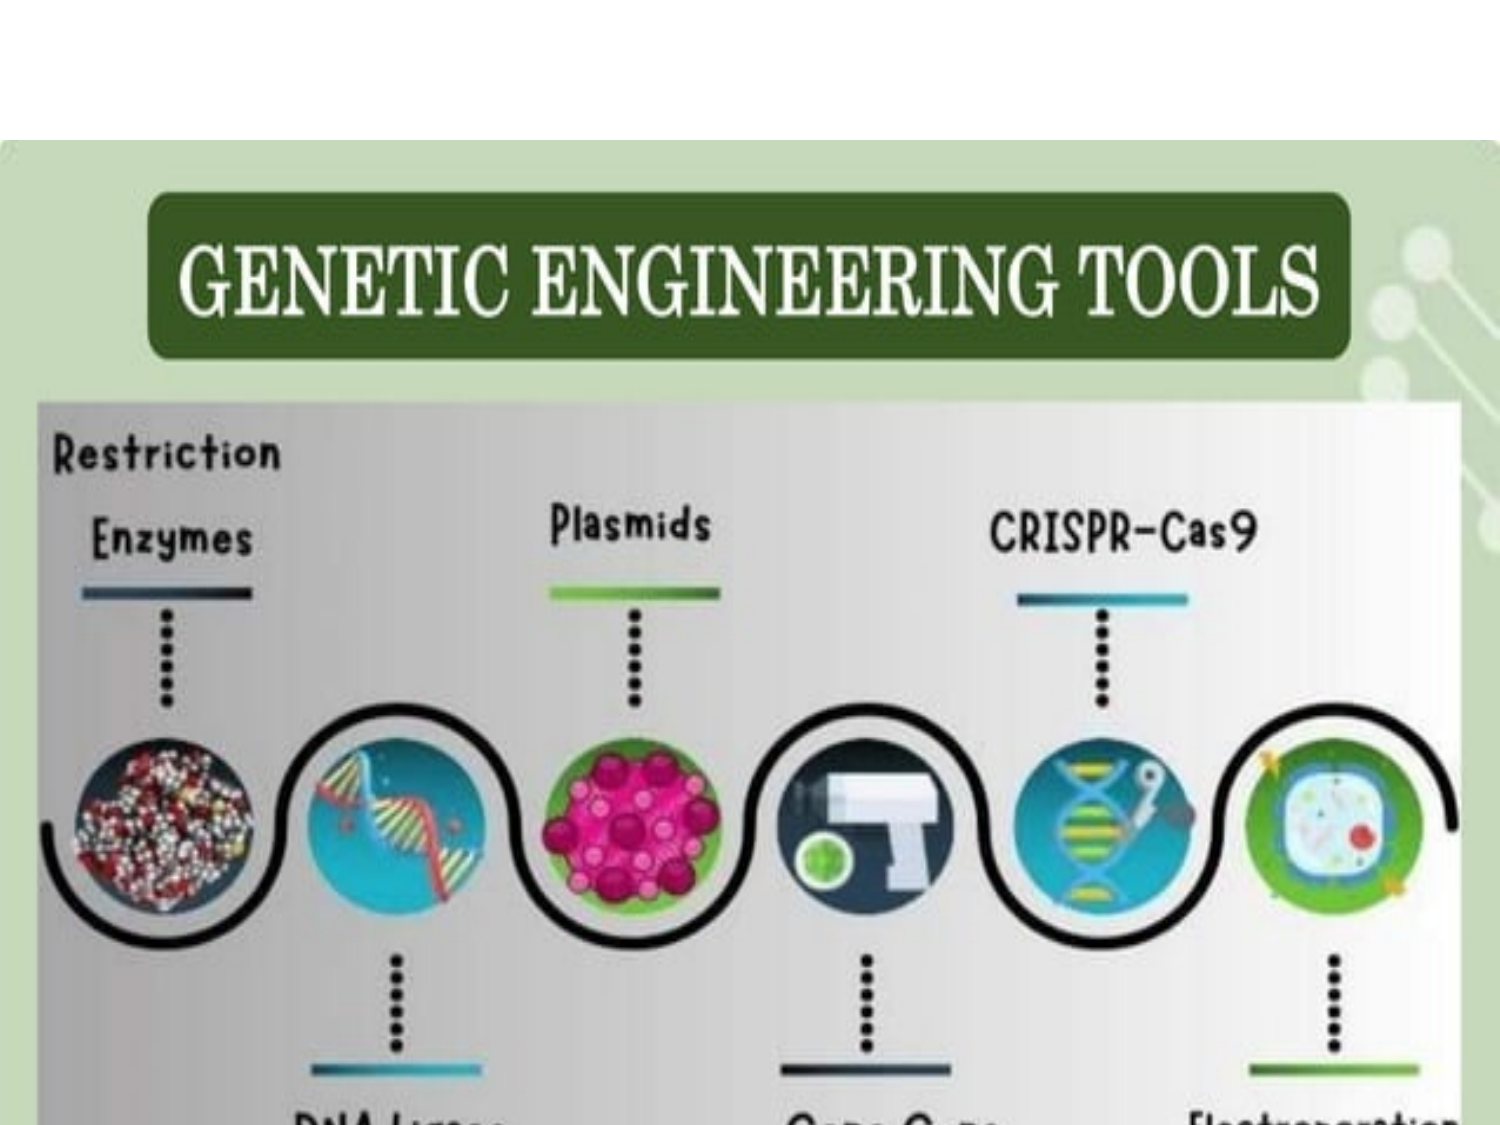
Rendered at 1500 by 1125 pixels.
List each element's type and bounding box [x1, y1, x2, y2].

picture [0, 139, 1500, 1125]
